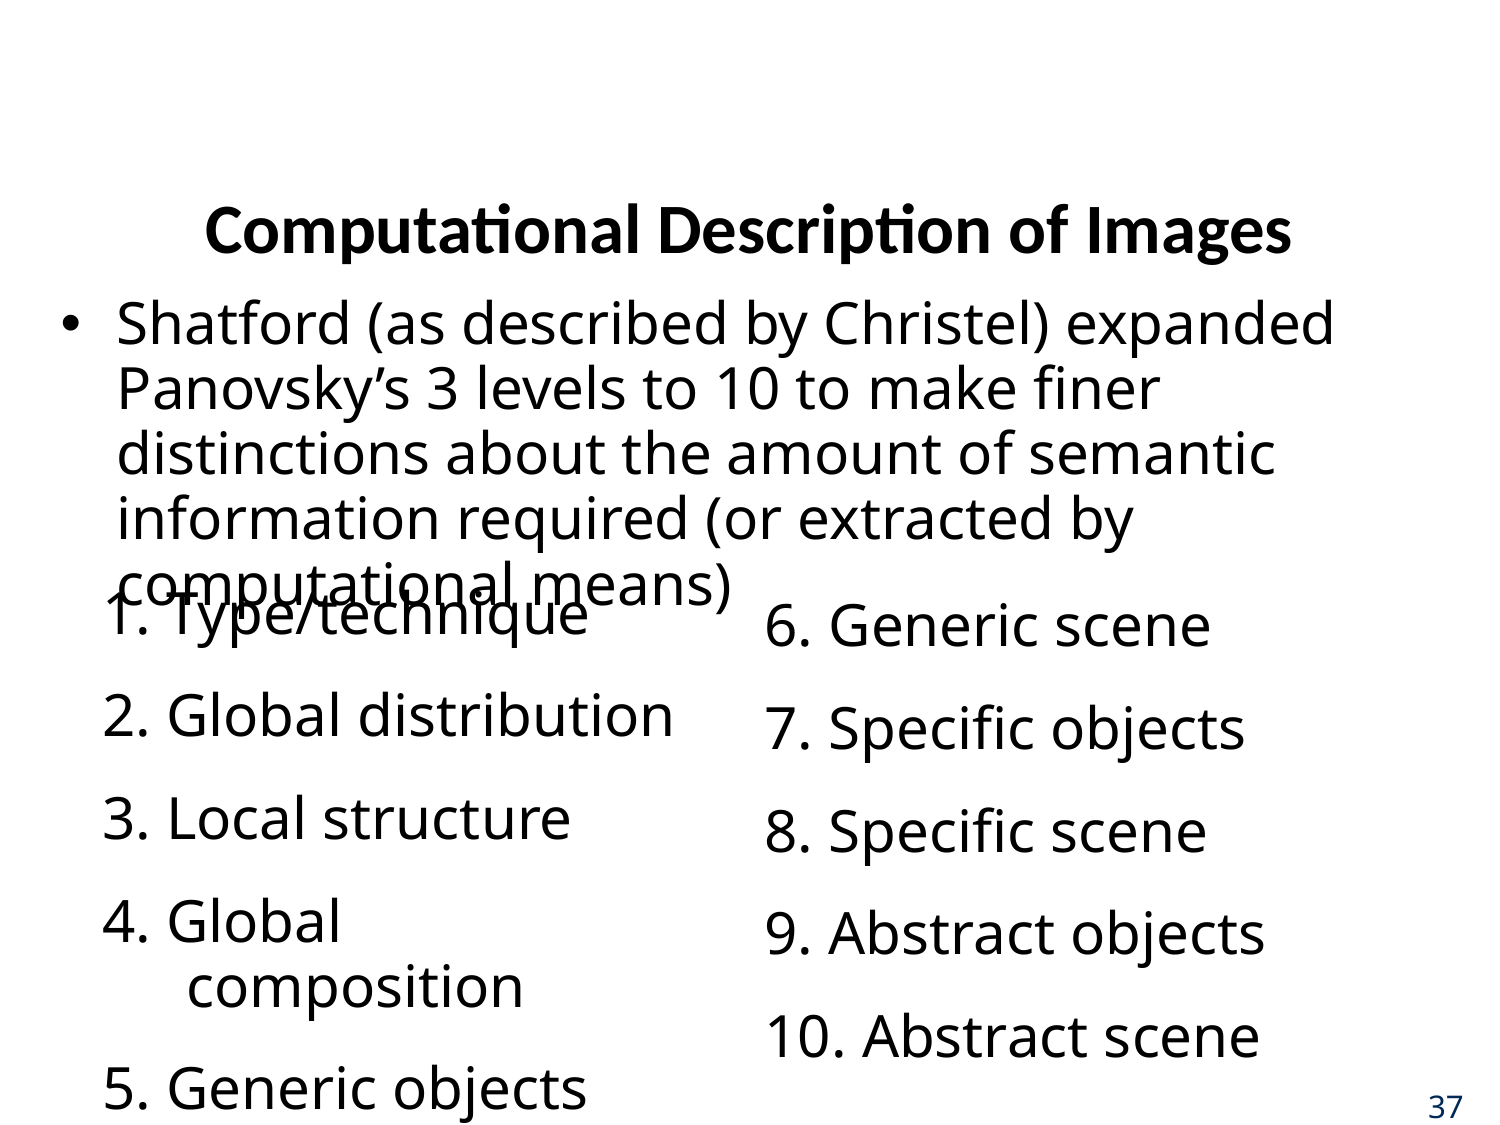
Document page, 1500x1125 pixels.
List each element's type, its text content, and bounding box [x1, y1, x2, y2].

text_box 6. Generic scene 7. Specific objects 8. Specific scene 9. Abstract objects 10. Abstract scene [749, 587, 1500, 1125]
text_box Shatford (as described by Christel) expanded Panovsky’s 3 levels to 10 to make finer distinctions about the amount of semantic information required (or extracted by computational means) [50, 287, 1450, 624]
title Computational Description of Images [74, 132, 1425, 287]
text_box 1. Type/technique 2. Global distribution 3. Local structure 4. Global composition 5. Generic objects [87, 574, 700, 1125]
